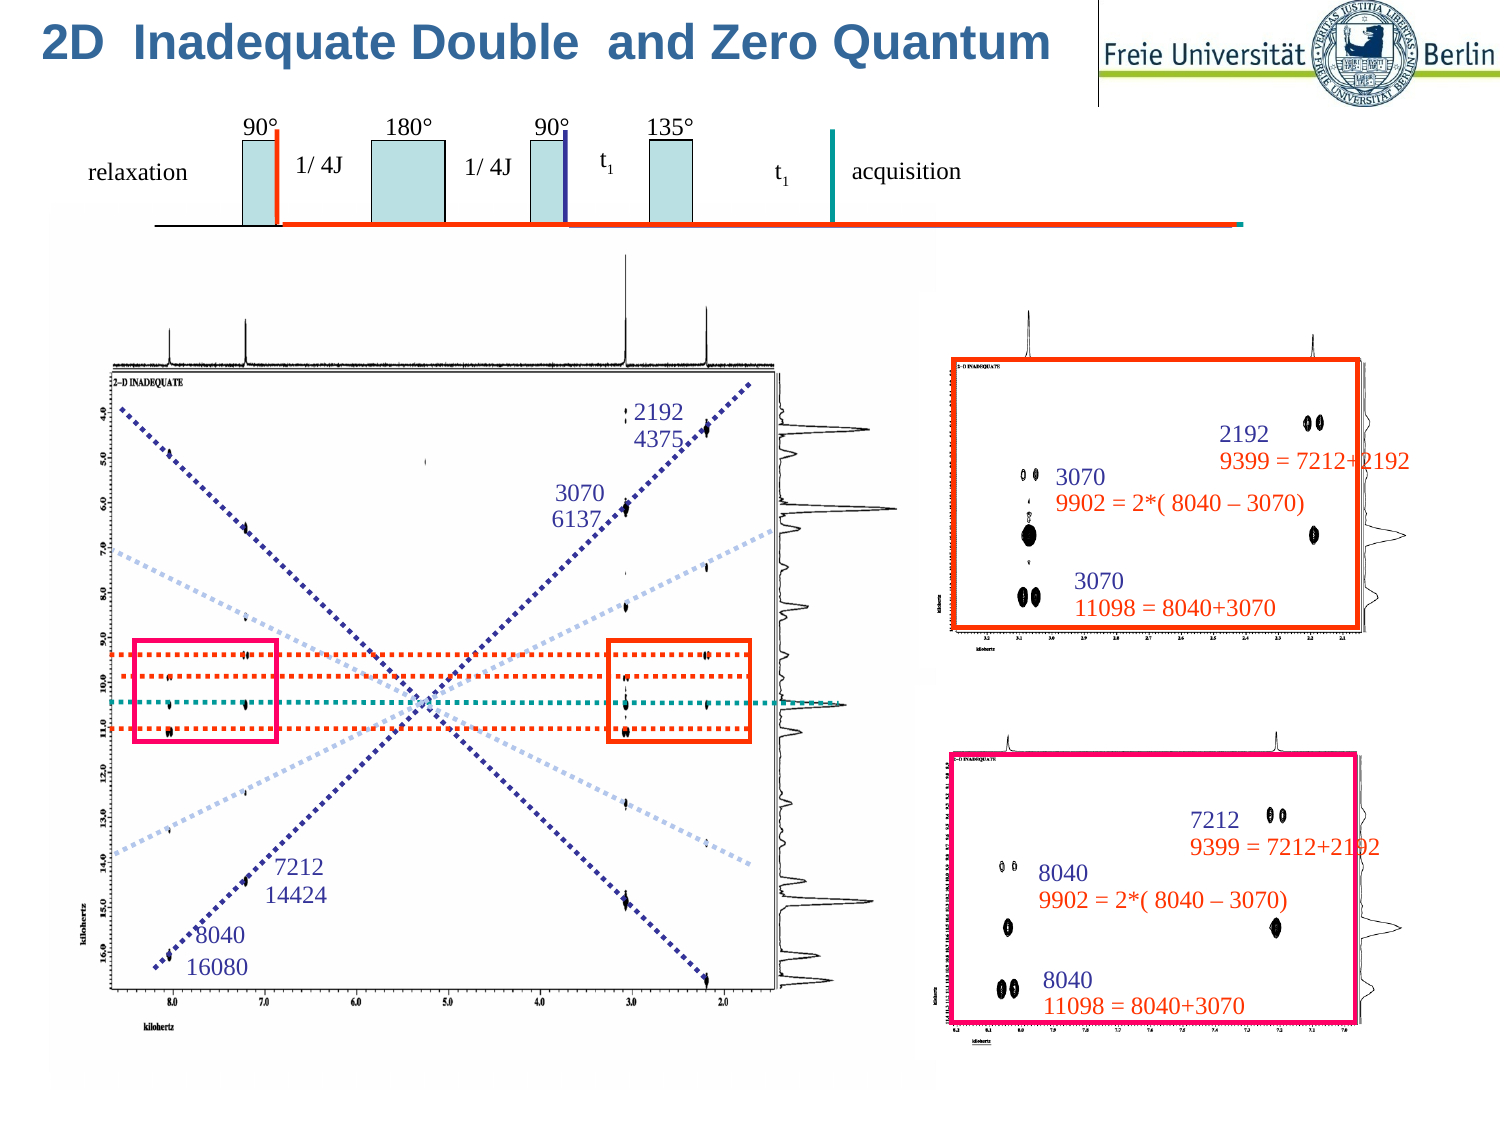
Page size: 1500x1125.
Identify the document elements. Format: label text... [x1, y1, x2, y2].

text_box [1204, 410, 1500, 483]
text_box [1040, 452, 1366, 525]
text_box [1023, 849, 1349, 922]
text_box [1174, 796, 1500, 869]
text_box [1238, 129, 1244, 225]
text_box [170, 387, 729, 989]
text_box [1027, 955, 1354, 1028]
picture [1098, 0, 1500, 107]
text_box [228, 102, 297, 227]
text_box relaxation [73, 147, 223, 193]
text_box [370, 102, 454, 127]
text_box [1059, 557, 1385, 630]
picture [49, 203, 1460, 1090]
text_box 2D Inadequate Double and Zero Quantum [0, 0, 1096, 79]
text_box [631, 102, 715, 126]
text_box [276, 129, 1237, 225]
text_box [519, 102, 589, 127]
